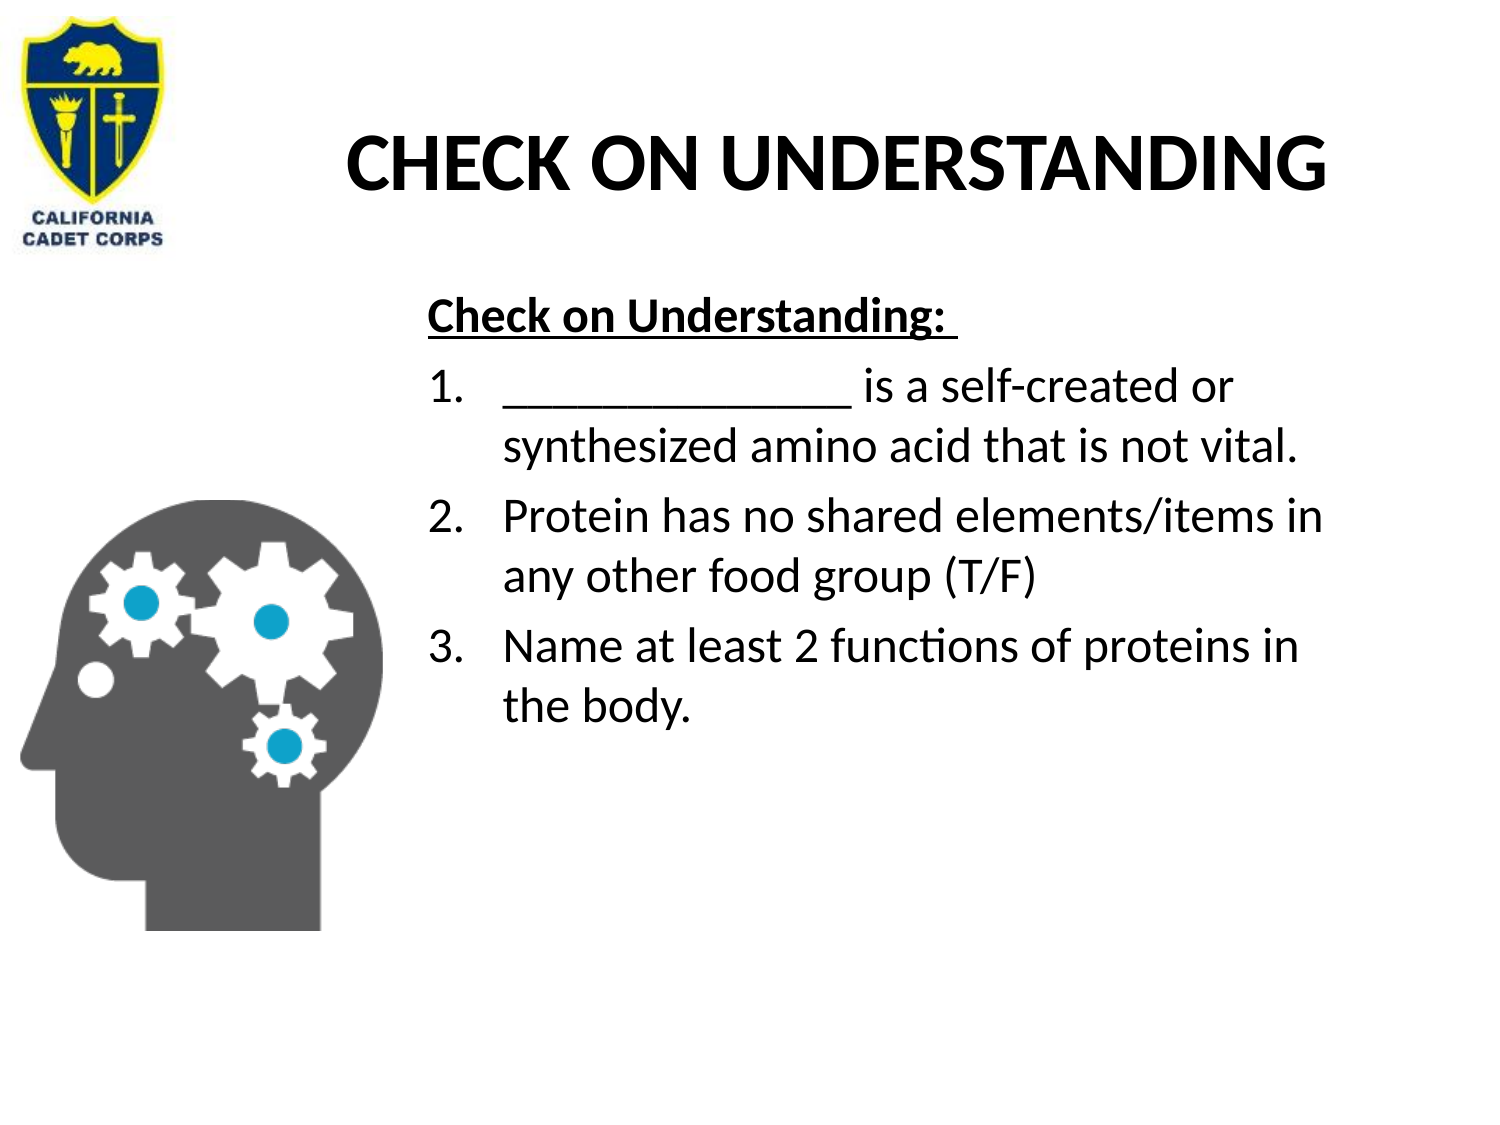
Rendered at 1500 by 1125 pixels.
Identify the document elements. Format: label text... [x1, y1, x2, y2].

title Check On Understanding [200, 99, 1475, 324]
list Check on Understanding: ______________ is a self-created or synthesized amino acid that is not vital. Protein has no shared elements/items in any other food group (T/F) Name at least 2 functions of proteins in the body. [412, 275, 1362, 977]
picture [0, 499, 414, 931]
picture [0, 16, 186, 261]
